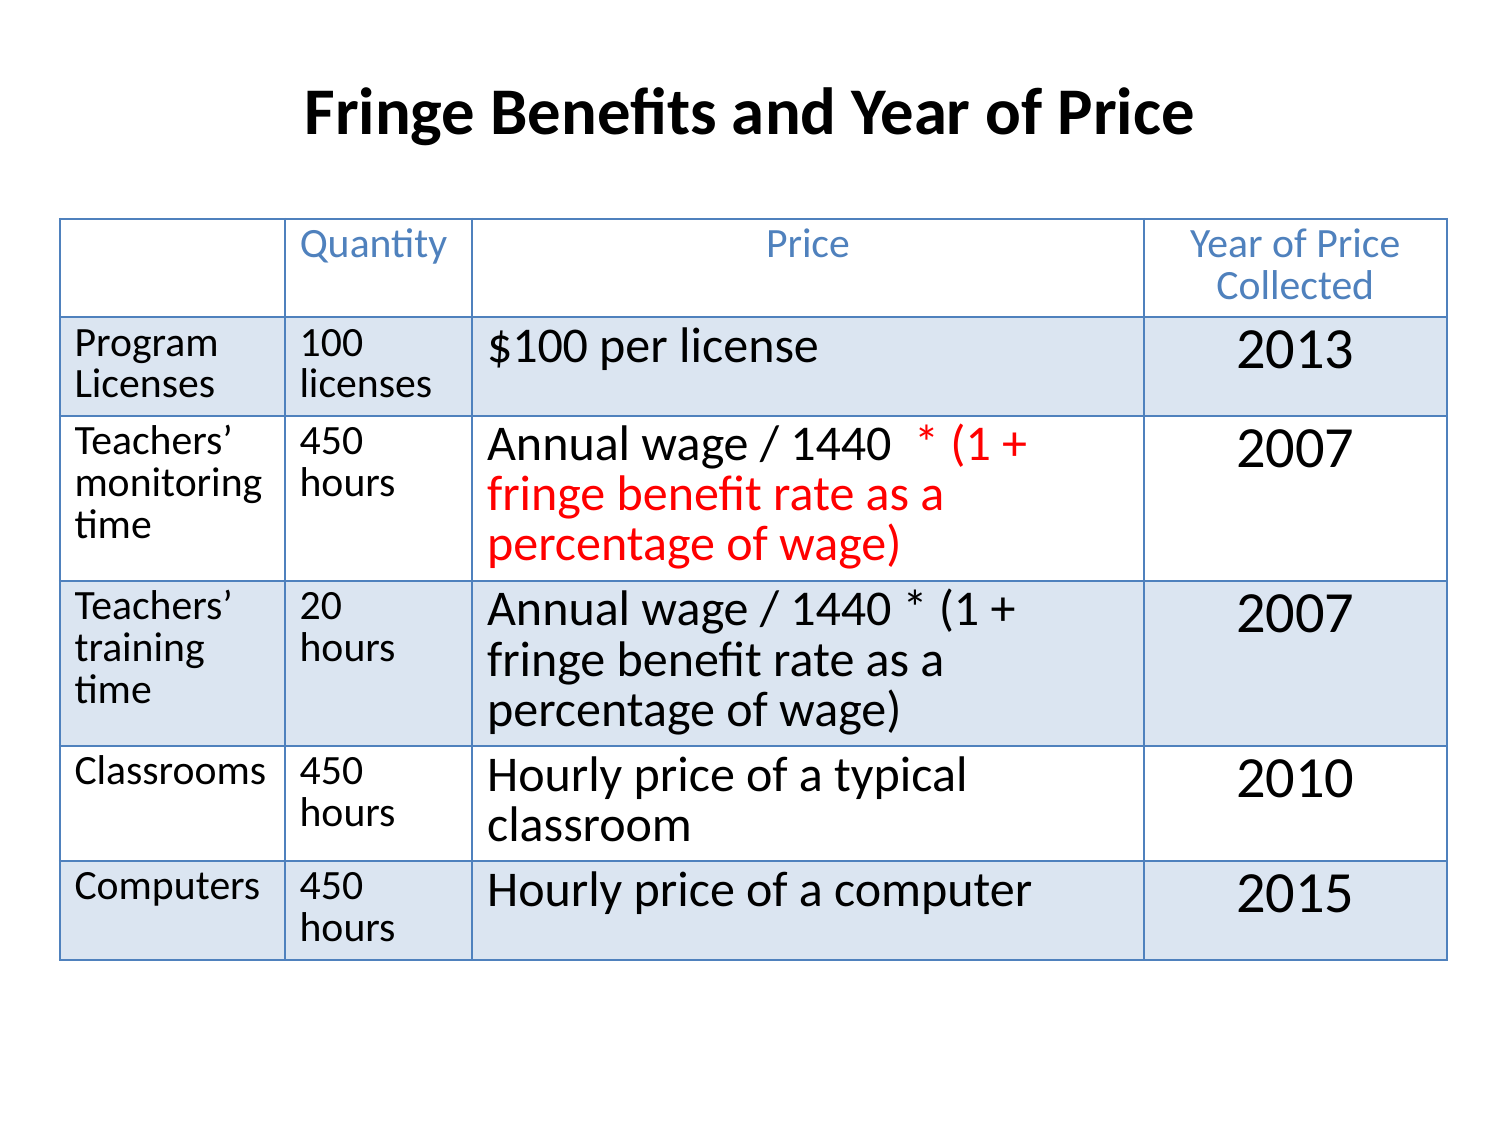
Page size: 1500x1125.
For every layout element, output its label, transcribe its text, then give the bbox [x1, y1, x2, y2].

table_header Price [473, 220, 1143, 316]
table_cell 450 hours [286, 417, 471, 580]
table_cell 2013 [1145, 318, 1446, 415]
table_cell 2015 [1145, 862, 1446, 959]
table_cell Annual wage / 1440 * (1 + fringe benefit rate as a percentage of wage) [473, 417, 1143, 580]
table_cell 2010 [1145, 747, 1446, 860]
table_cell Hourly price of a computer [473, 862, 1143, 959]
table_cell 20 hours [286, 582, 471, 745]
table_cell 2007 [1145, 417, 1446, 580]
table_cell Program Licenses [61, 318, 284, 415]
table_cell $100 per license [473, 318, 1143, 415]
table_cell 2007 [1145, 582, 1446, 745]
table_cell Annual wage / 1440 * (1 + fringe benefit rate as a percentage of wage) [473, 582, 1143, 745]
table_header Year of Price Collected [1145, 220, 1446, 316]
text_box Fringe Benefits and Year of Price [74, 52, 1425, 183]
table_cell Teachers’ training time [61, 582, 284, 745]
table_header [61, 220, 284, 316]
table_cell Classrooms [61, 747, 284, 860]
table_cell 100 licenses [286, 318, 471, 415]
table_cell 450 hours [286, 862, 471, 959]
table_cell Computers [61, 862, 284, 959]
table_cell 450 hours [286, 747, 471, 860]
table_header Quantity [286, 220, 471, 316]
table_cell Teachers’ monitoring time [61, 417, 284, 580]
table_cell Hourly price of a typical classroom [473, 747, 1143, 860]
